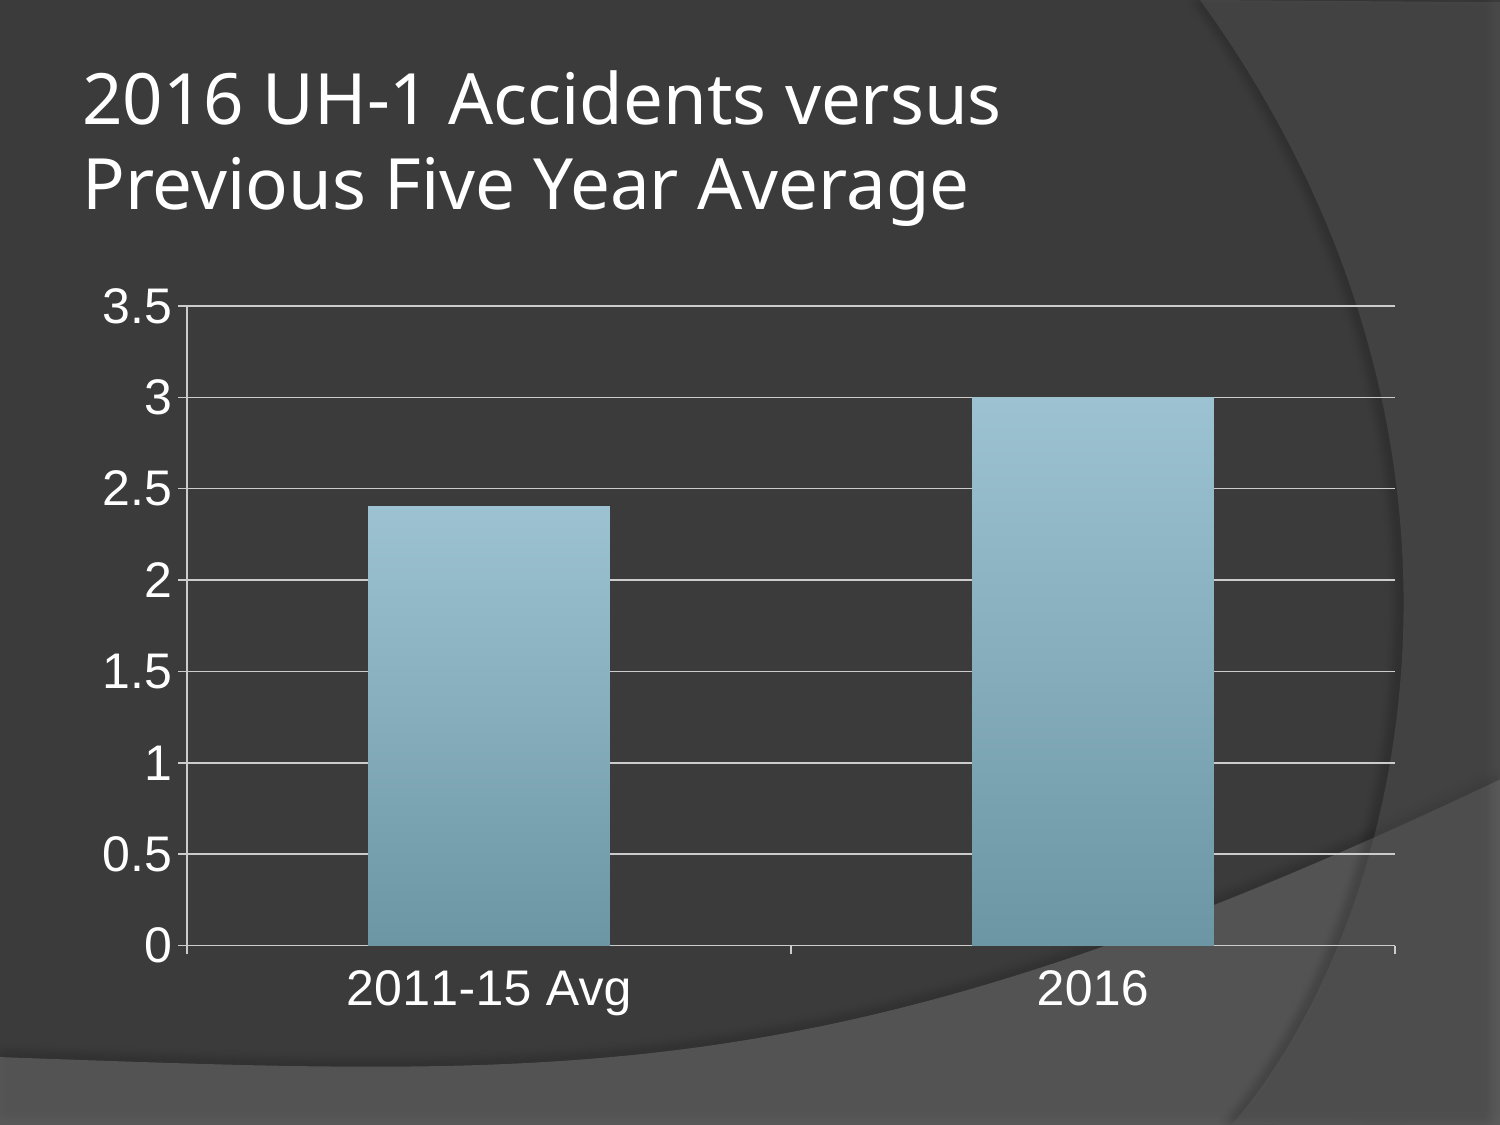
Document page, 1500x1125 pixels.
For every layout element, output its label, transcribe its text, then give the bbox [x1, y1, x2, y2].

chart [74, 262, 1423, 1033]
title 2016 UH-1 Accidents versus Previous Five Year Average [75, 45, 1300, 233]
